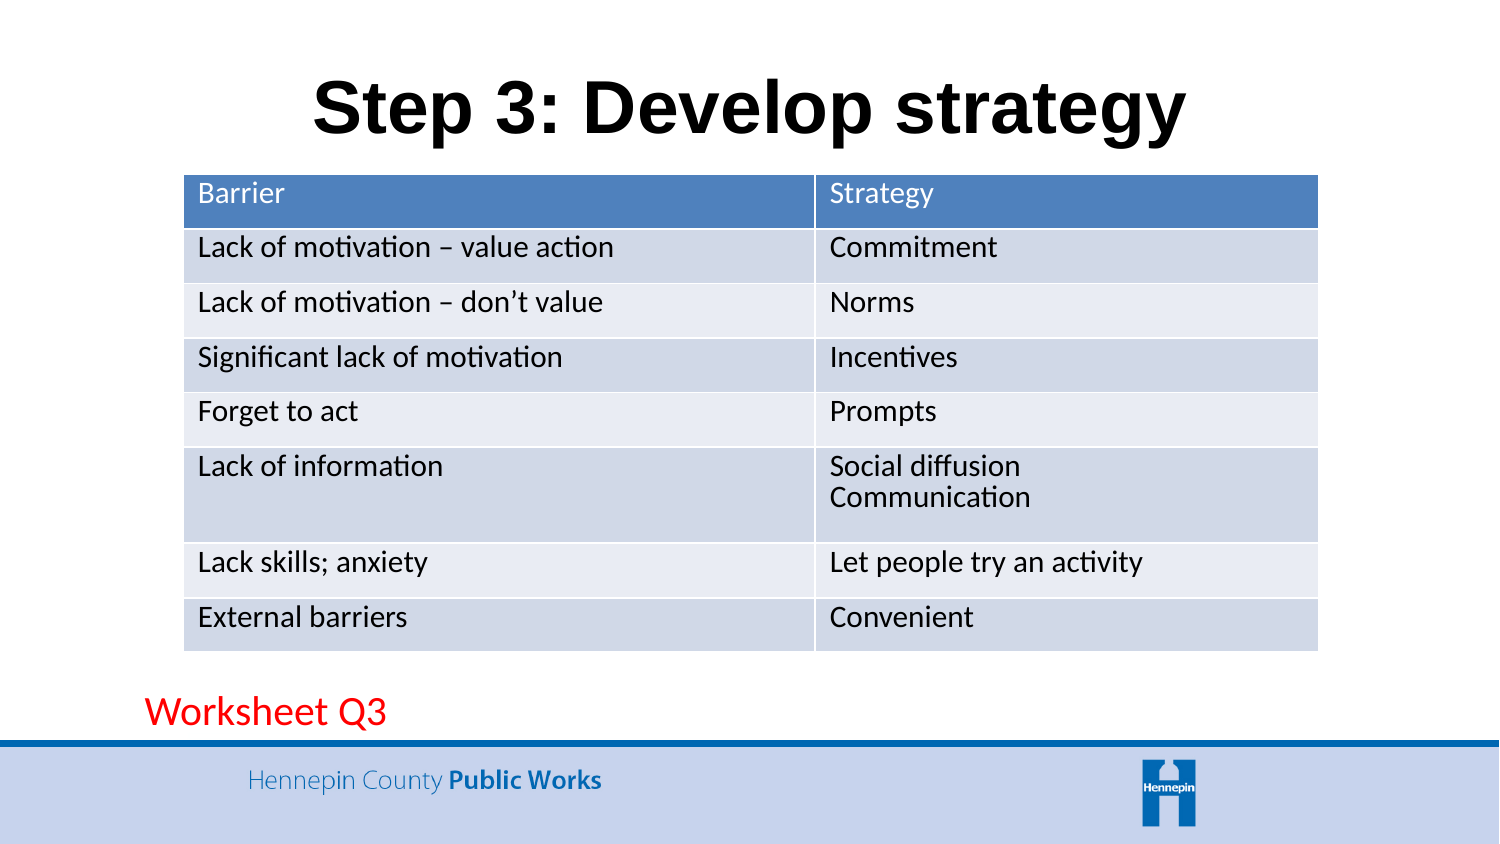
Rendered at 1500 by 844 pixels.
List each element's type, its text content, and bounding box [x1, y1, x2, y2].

table_cell Norms [816, 284, 1318, 337]
table_cell Lack of motivation – don’t value [184, 284, 814, 337]
table_header Barrier [184, 175, 814, 228]
table_cell Let people try an activity [816, 544, 1318, 597]
picture [0, 0, 1499, 844]
table_cell Prompts [816, 393, 1318, 446]
title Step 3: Develop strategy [75, 33, 1425, 175]
table_header Strategy [816, 175, 1318, 228]
table_cell Forget to act [184, 393, 814, 446]
table_cell Lack skills; anxiety [184, 544, 814, 597]
table_cell Convenient [816, 599, 1318, 651]
table_cell Lack of motivation – value action [184, 230, 814, 283]
table_cell Incentives [816, 339, 1318, 392]
table_cell Significant lack of motivation [184, 339, 814, 392]
table_cell Social diffusion Communication [816, 448, 1318, 542]
text_box Worksheet Q3 [54, 676, 403, 741]
table_cell External barriers [184, 599, 814, 651]
table_cell Commitment [816, 230, 1318, 283]
table_cell Lack of information [184, 448, 814, 542]
